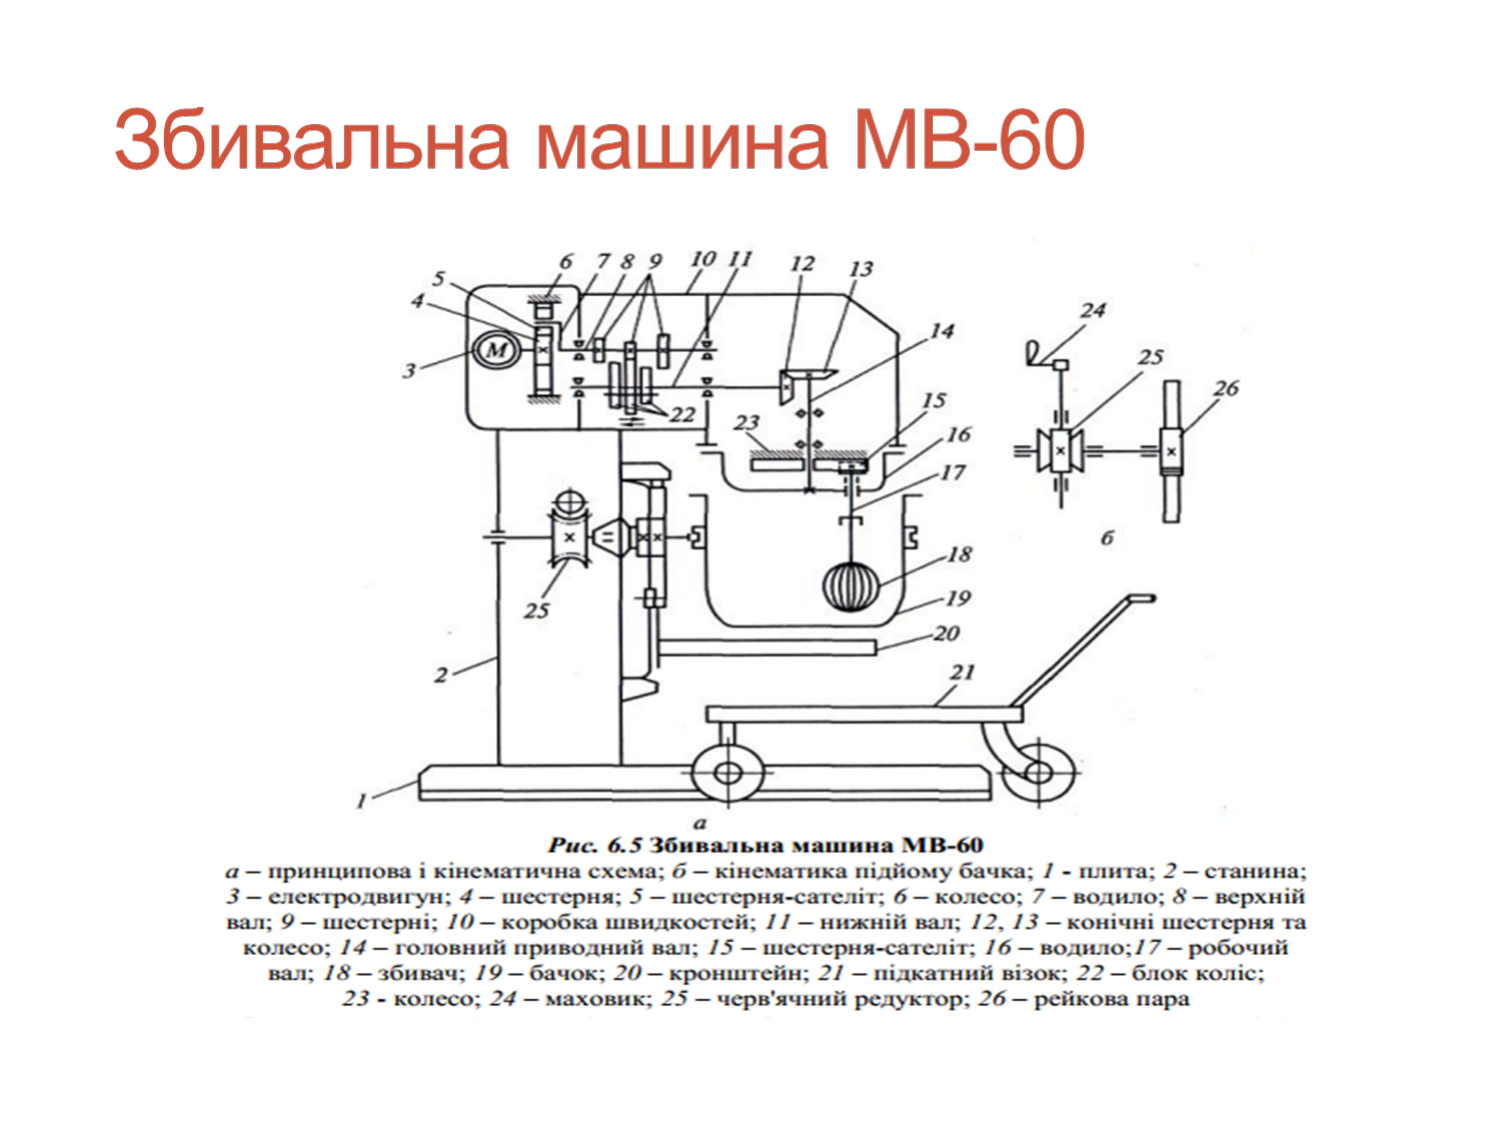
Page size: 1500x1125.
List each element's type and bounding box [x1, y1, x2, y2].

picture [62, 56, 1449, 1018]
